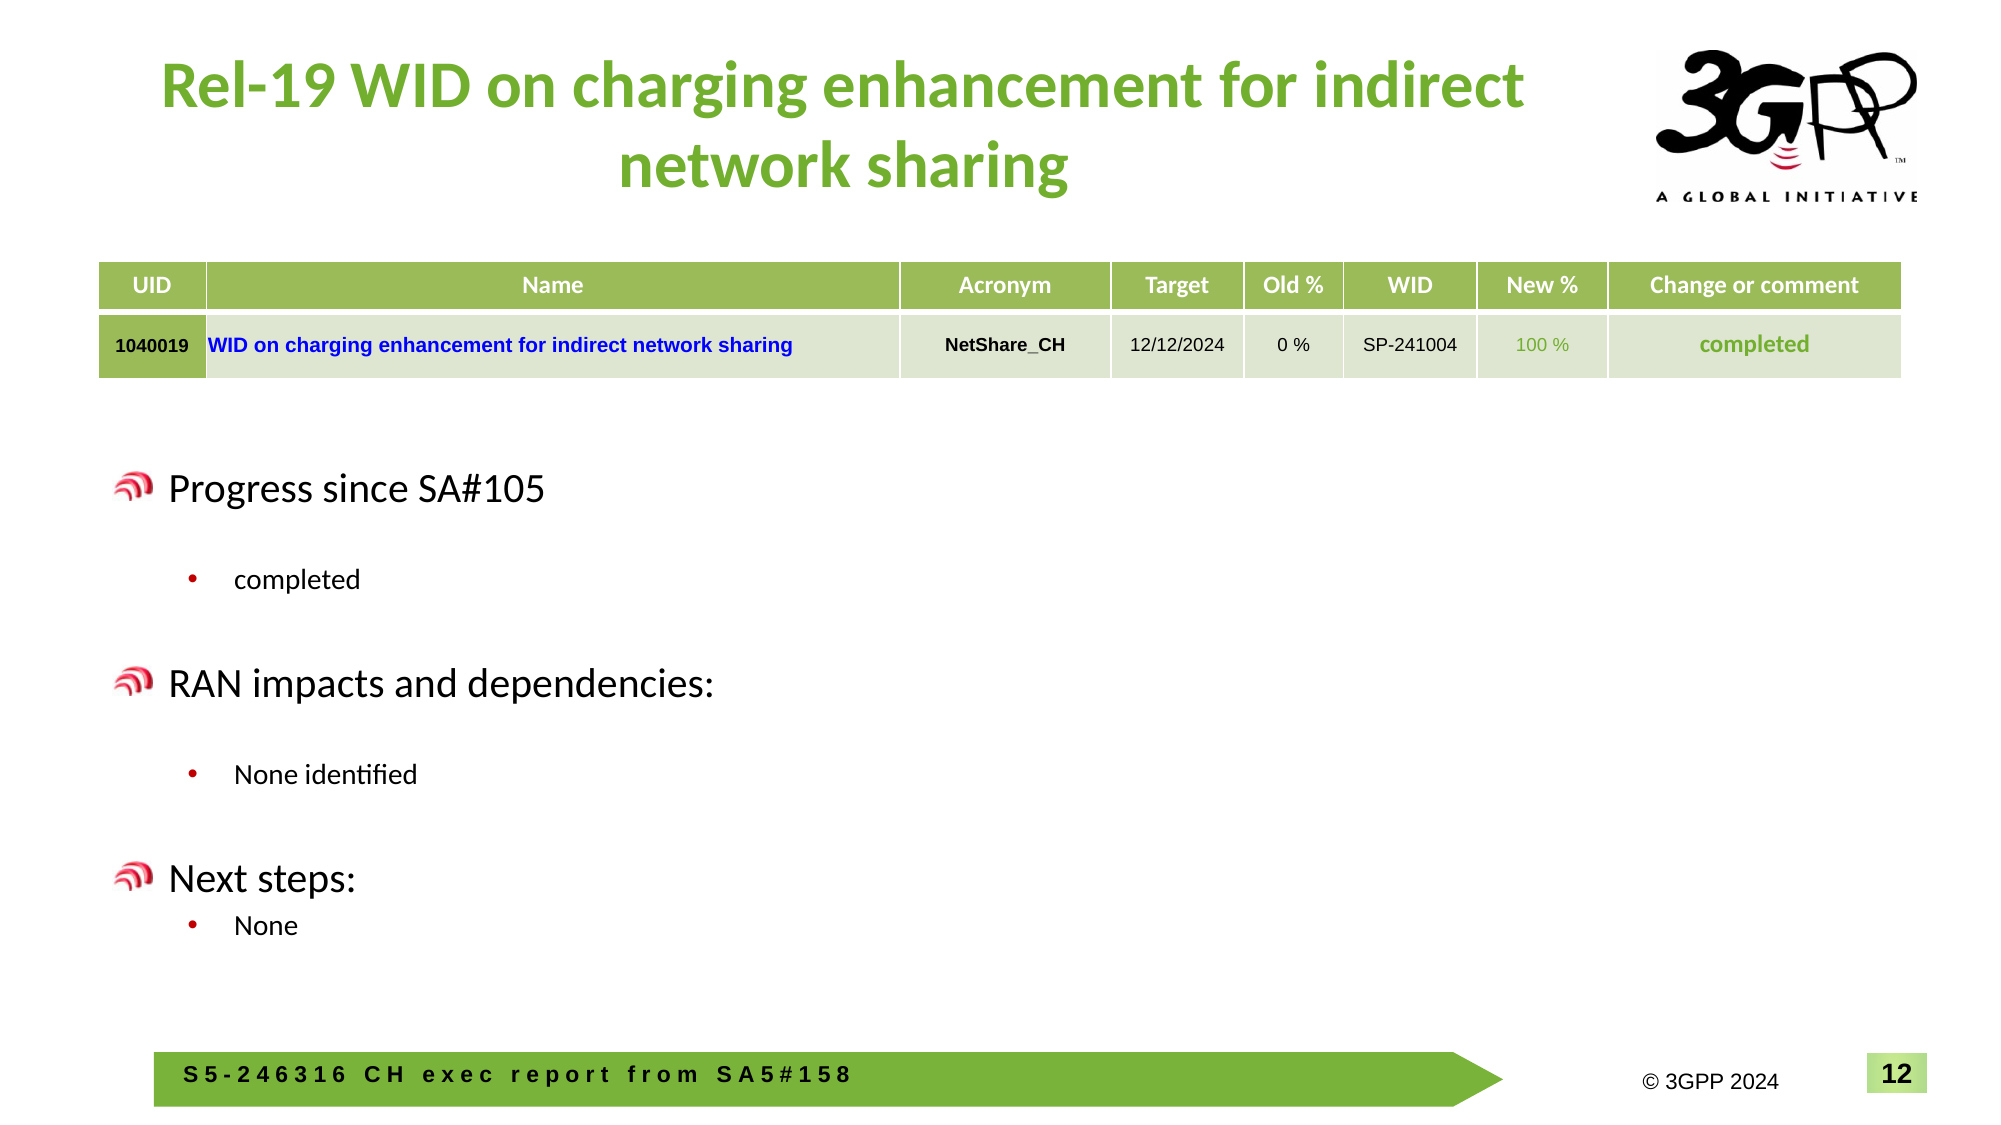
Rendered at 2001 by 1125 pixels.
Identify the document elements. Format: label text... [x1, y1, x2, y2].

text_box Progress since SA#105 completed RAN impacts and dependencies: None identified Next steps: None [97, 453, 1890, 1042]
table_header Acronym [901, 262, 1110, 309]
picture [112, 665, 153, 696]
table_cell 100 % [1478, 315, 1607, 378]
table_cell 12/12/2024 [1112, 315, 1243, 378]
table_cell 1040019 [99, 315, 206, 378]
picture [112, 470, 153, 501]
table_header WID [1344, 262, 1476, 309]
table_cell completed [1609, 315, 1901, 378]
table_header New % [1478, 262, 1607, 309]
picture [112, 860, 153, 891]
table_cell SP-241004 [1344, 315, 1476, 378]
table_header UID [99, 262, 206, 309]
table_cell NetShare_CH [901, 315, 1110, 378]
title Rel-19 WID on charging enhancement for indirect network sharing [78, 27, 1611, 215]
picture [1656, 50, 1917, 202]
table_header Old % [1245, 262, 1343, 309]
table_header Change or comment [1609, 262, 1901, 309]
table_cell 0 % [1245, 315, 1343, 378]
table_header Target [1112, 262, 1243, 309]
table_header Name [207, 262, 899, 309]
table_cell WID on charging enhancement for indirect network sharing [207, 315, 899, 378]
